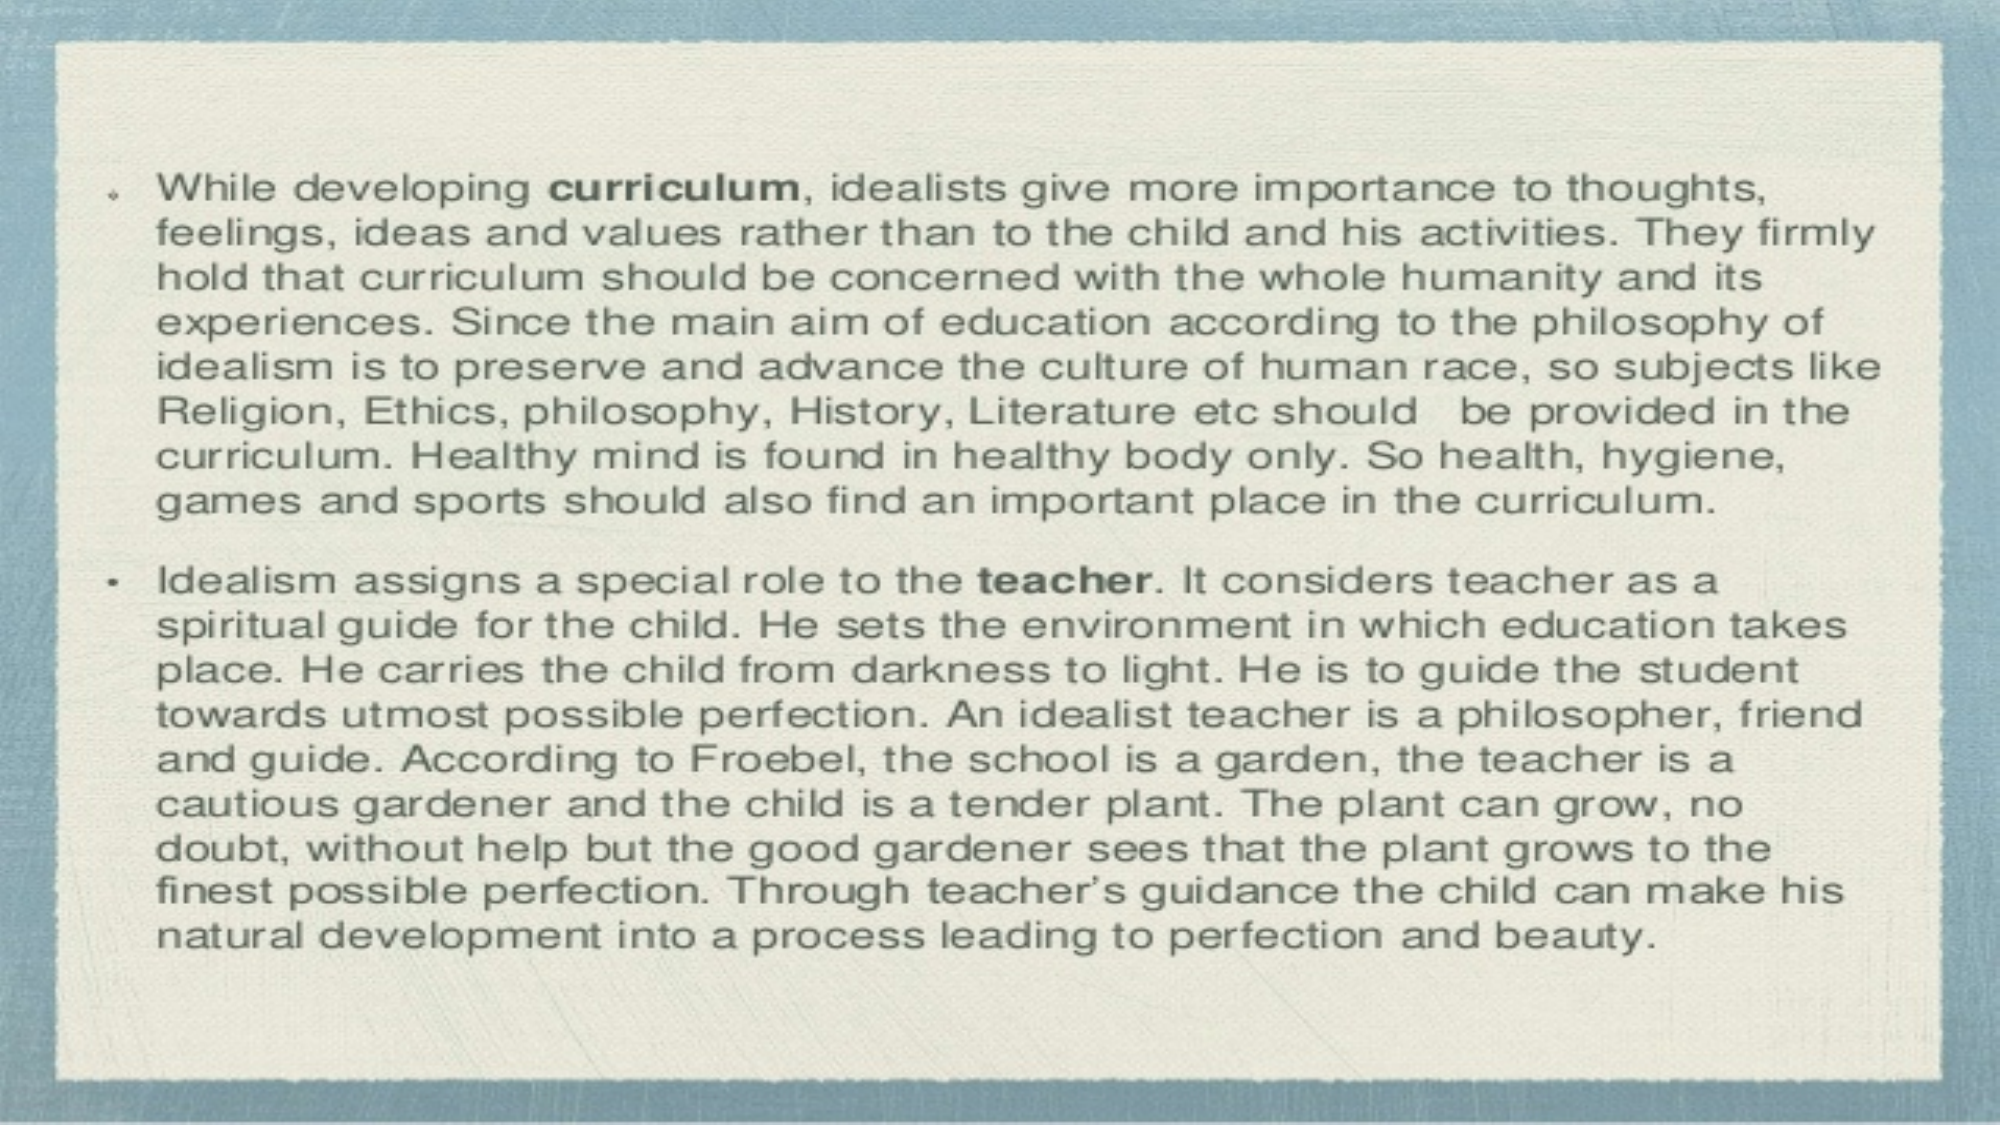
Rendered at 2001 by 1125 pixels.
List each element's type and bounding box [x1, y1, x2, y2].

list [0, 0, 2000, 1125]
